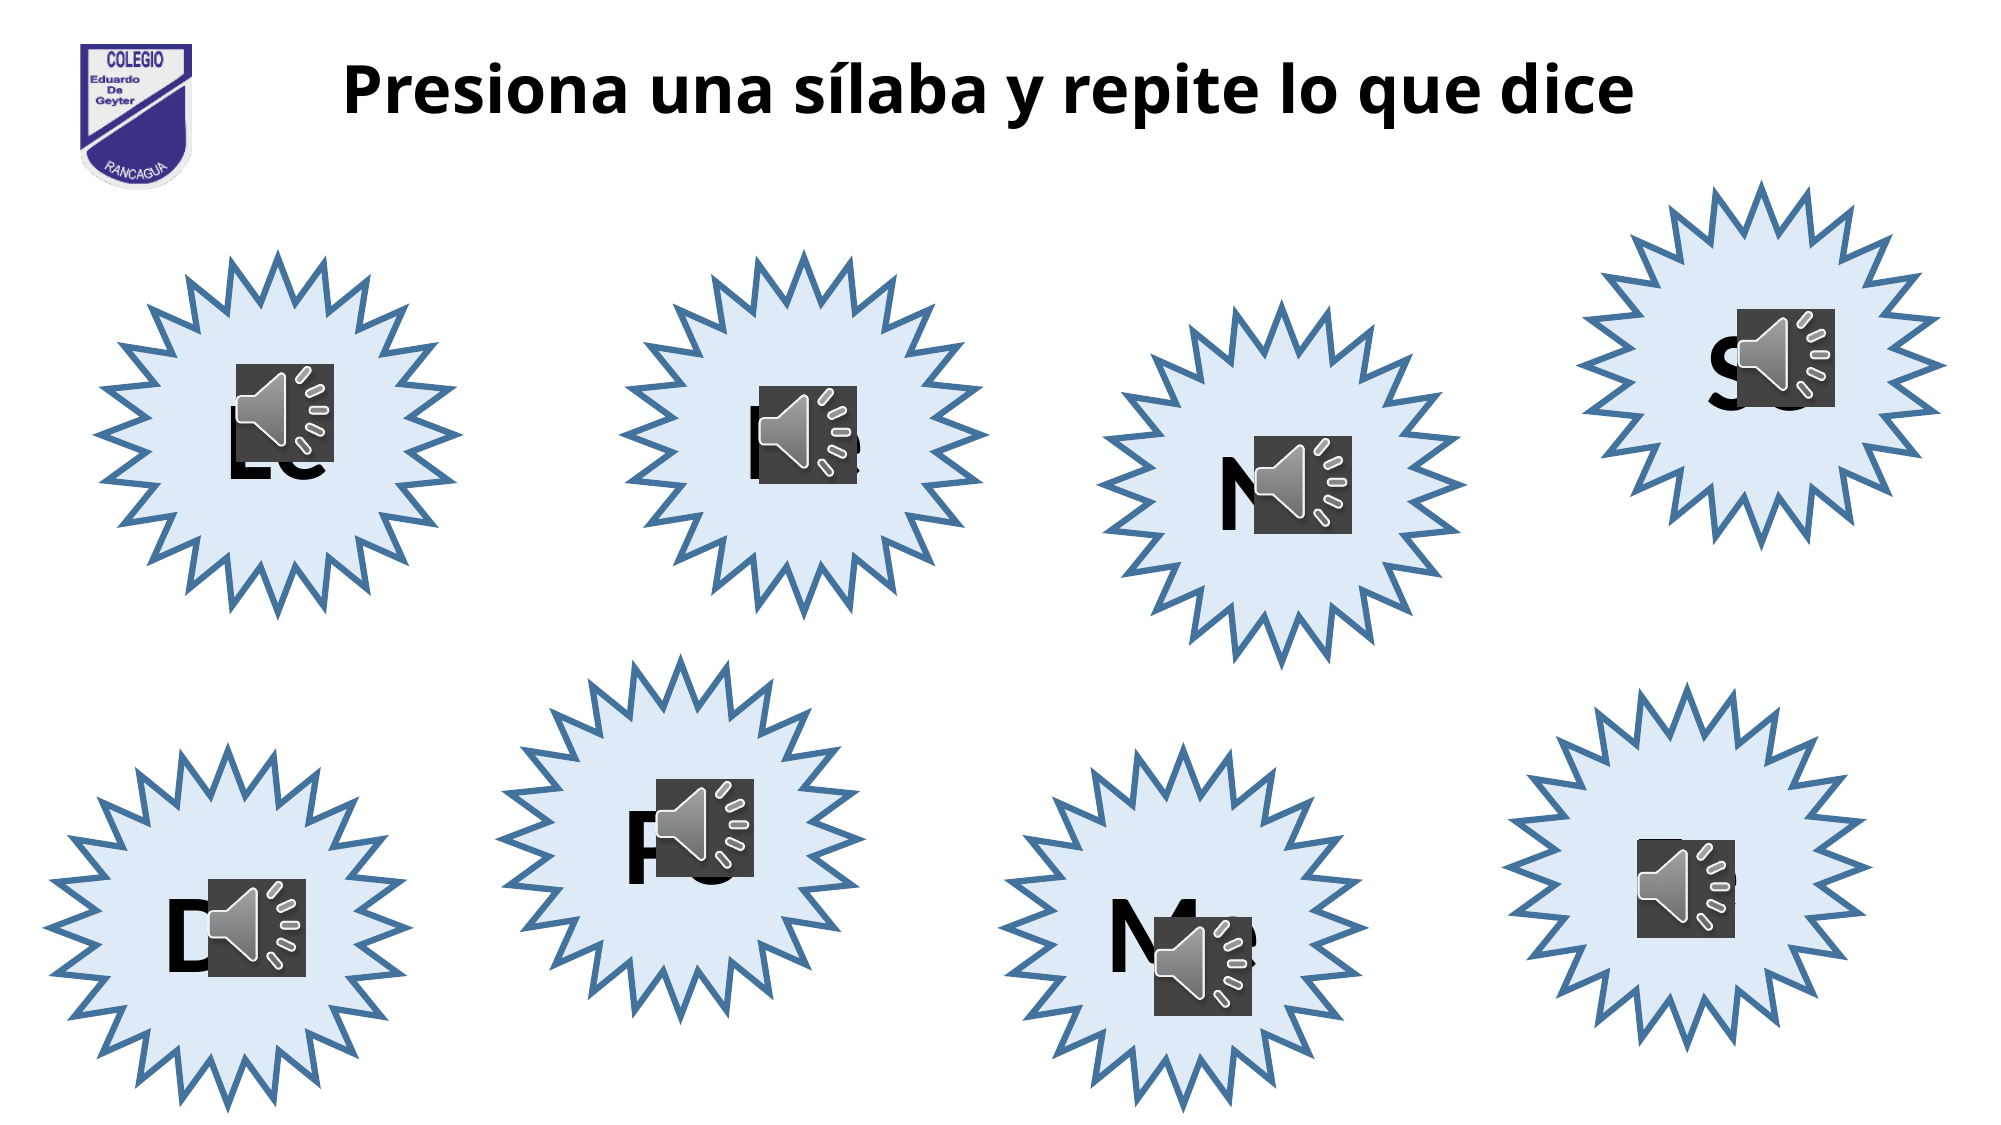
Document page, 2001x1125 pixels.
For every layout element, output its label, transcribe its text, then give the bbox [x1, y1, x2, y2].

text_box Le [97, 254, 458, 616]
text_box Me [1003, 747, 1364, 1108]
picture [655, 777, 755, 878]
picture [234, 362, 335, 463]
text_box Fe [1507, 687, 1868, 1048]
picture [1636, 839, 1737, 940]
text_box Be [623, 254, 985, 616]
picture [1736, 307, 1837, 408]
text_box Pe [500, 659, 861, 1020]
picture [80, 44, 192, 190]
text_box Se [1581, 185, 1942, 546]
picture [1153, 916, 1254, 1017]
picture [1253, 434, 1354, 535]
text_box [206, 877, 307, 978]
text_box De [47, 747, 408, 1108]
text_box Presiona una sílaba y repite lo que dice [0, 39, 2000, 135]
picture [757, 384, 858, 485]
text_box Ne [1101, 304, 1462, 665]
